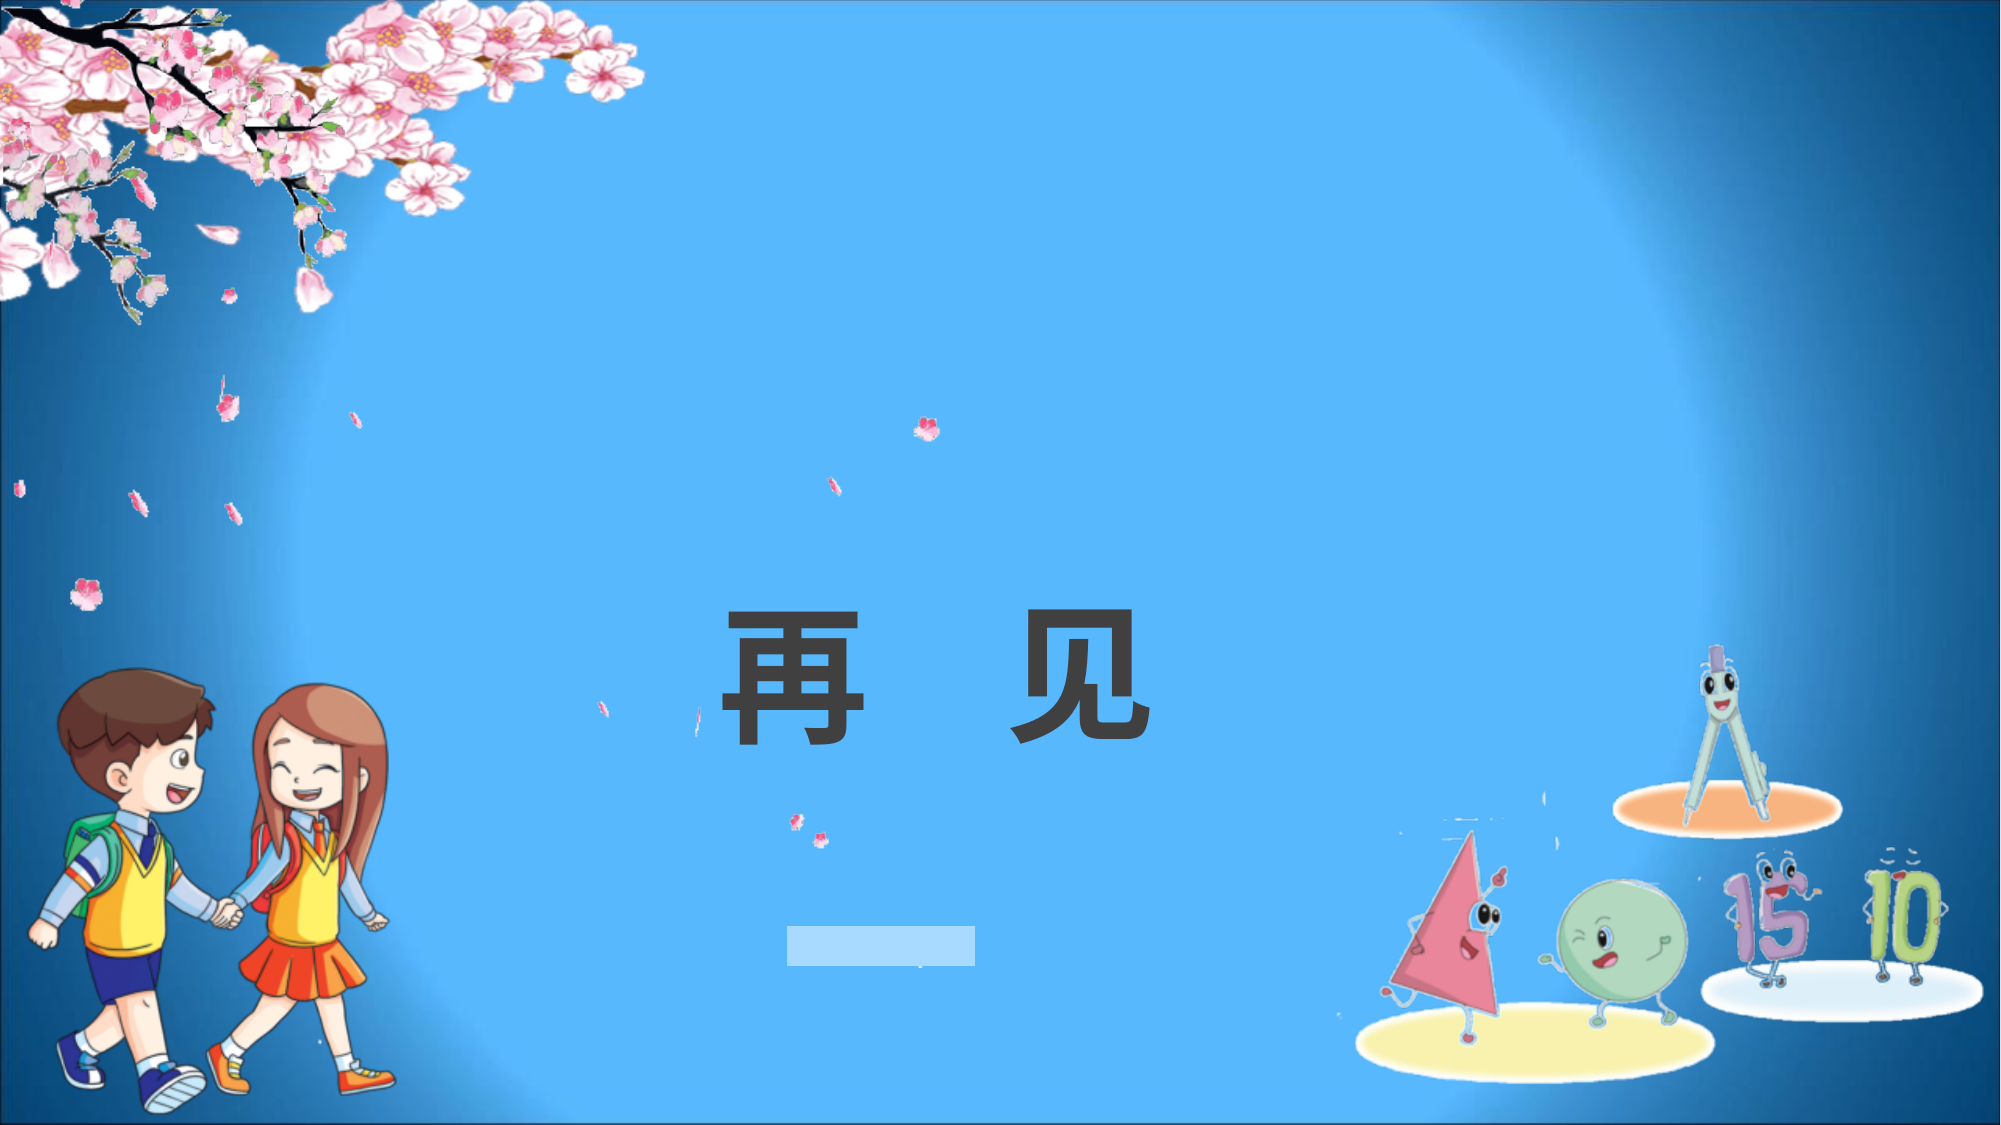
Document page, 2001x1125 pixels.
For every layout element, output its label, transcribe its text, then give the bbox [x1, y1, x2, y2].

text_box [0, 0, 975, 1125]
picture [975, 0, 2001, 1125]
text_box 见 [990, 573, 1211, 948]
